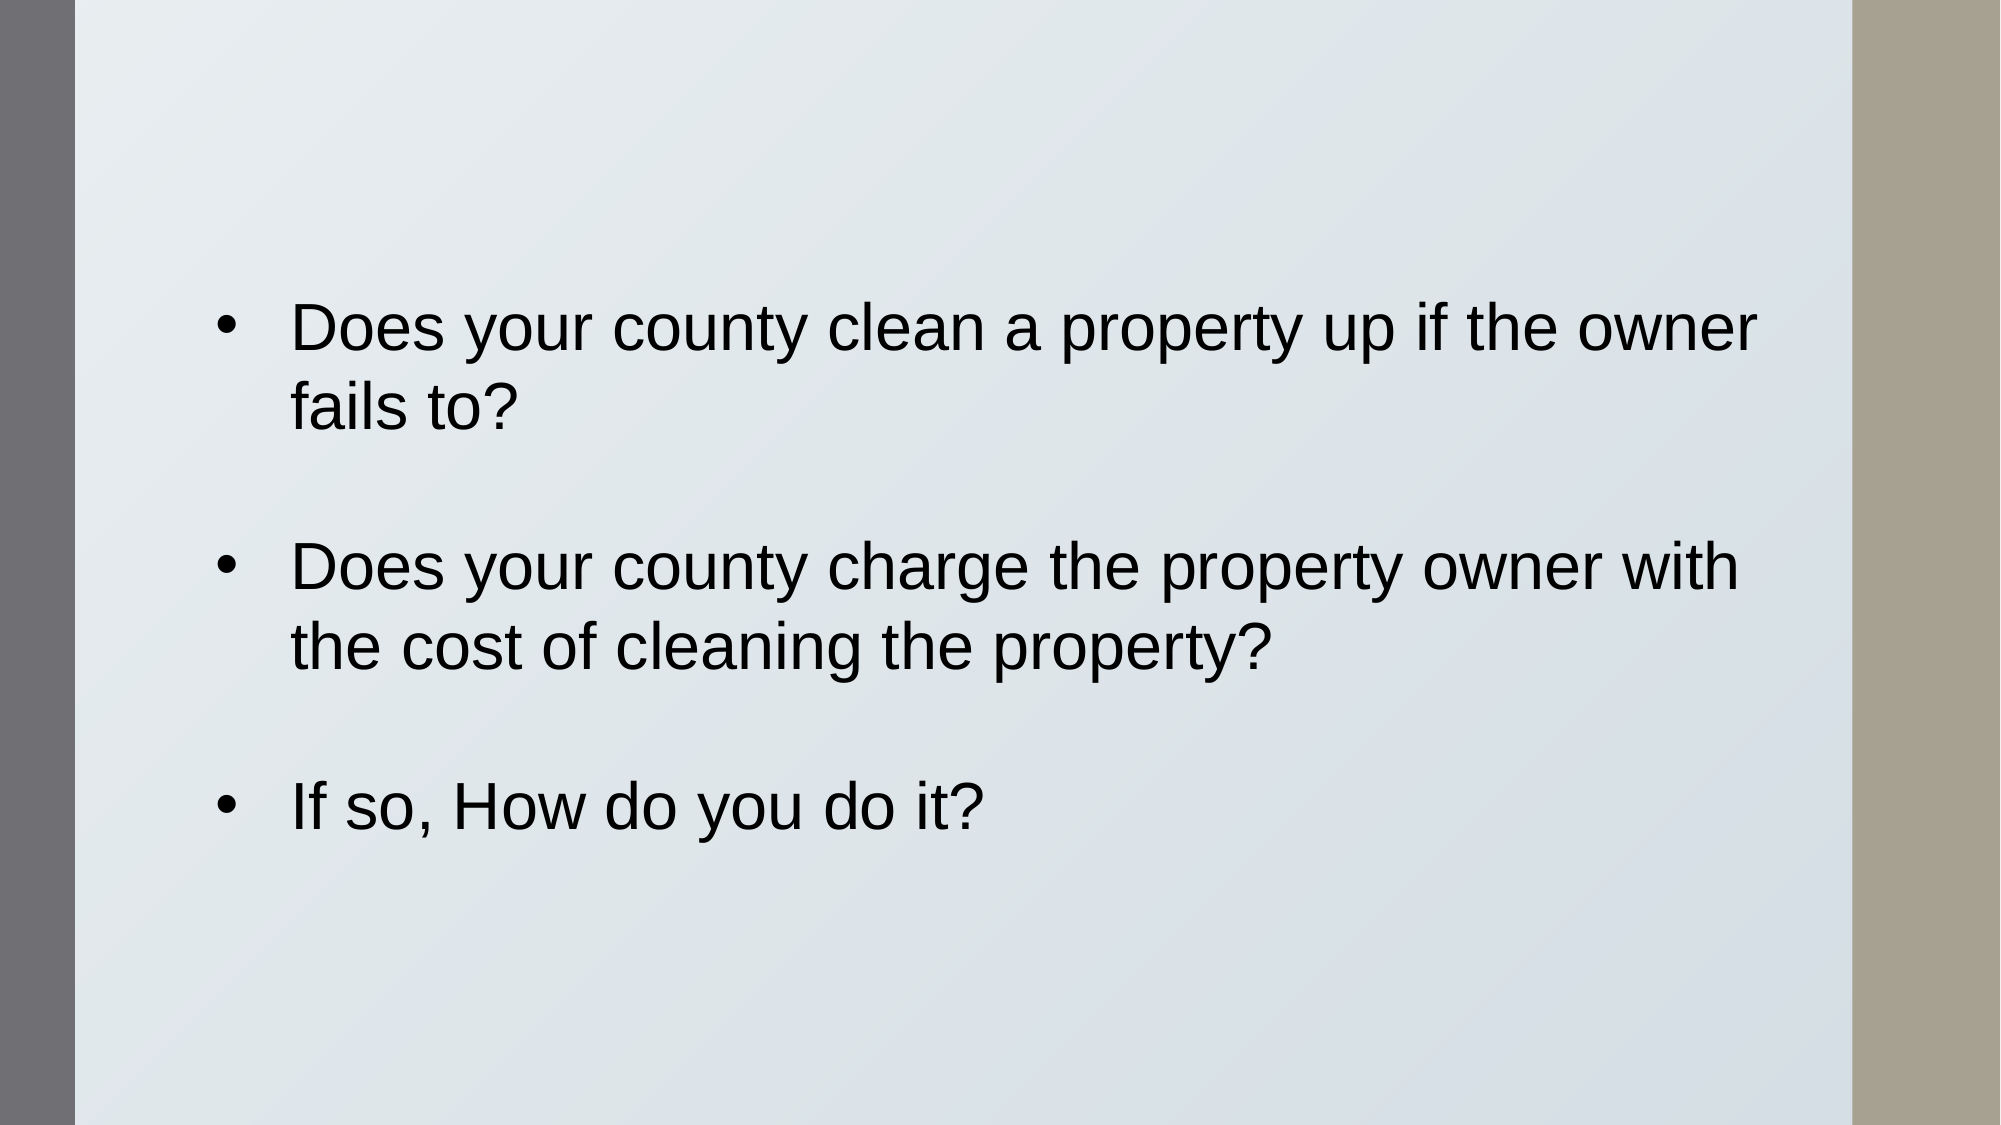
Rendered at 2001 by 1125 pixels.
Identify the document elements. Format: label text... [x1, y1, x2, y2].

text_box Does your county clean a property up if the owner fails to? Does your county charge the property owner with the cost of cleaning the property? If so, How do you do it? [200, 195, 1828, 941]
